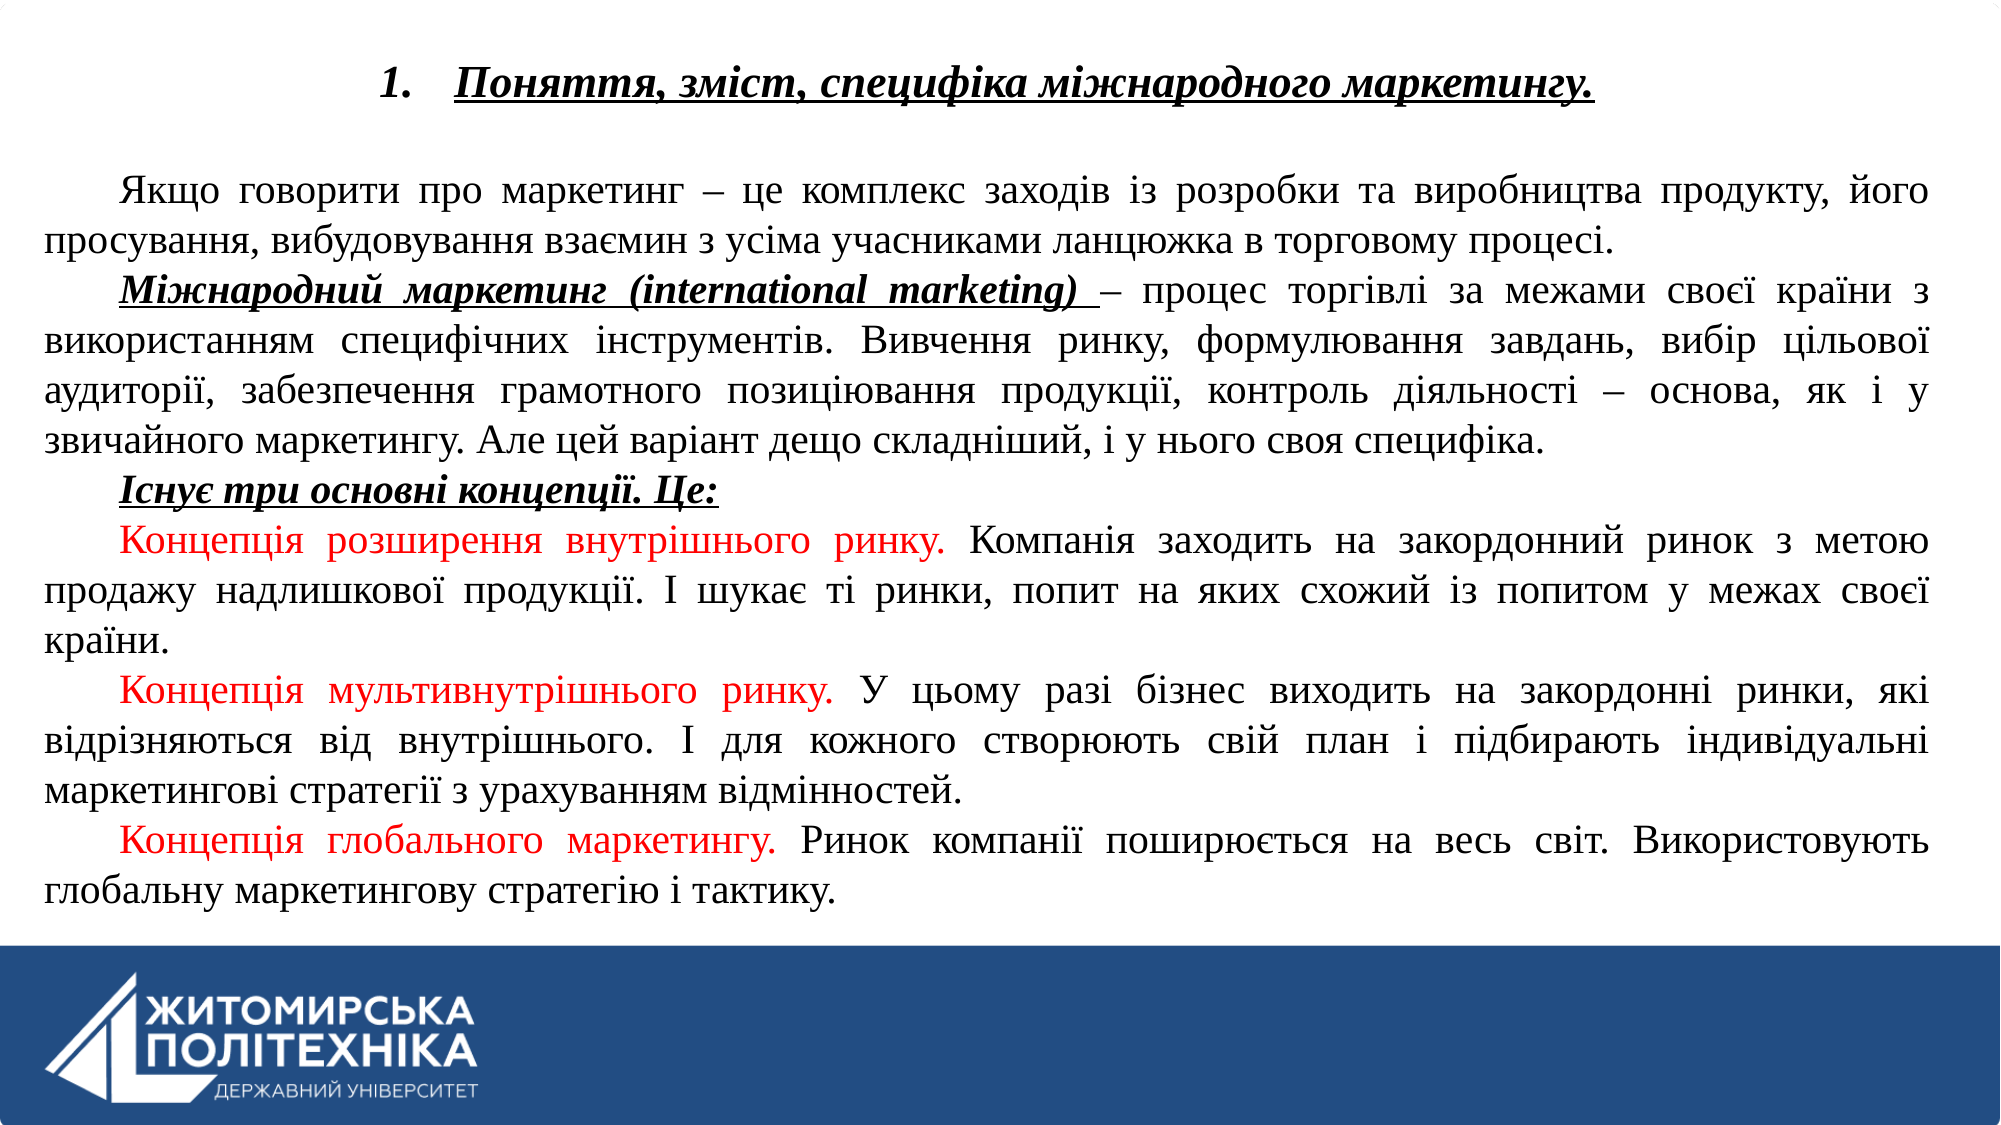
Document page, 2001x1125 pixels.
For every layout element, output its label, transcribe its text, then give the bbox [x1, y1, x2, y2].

list Поняття, зміст, специфіка міжнародного маркетингу. Якщо говорити про маркетинг – це комплекс заходів із розробки та виробництва продукту, його просування, вибудовування взаємин з усіма учасниками ланцюжка в торговому процесі. Міжнародний маркетинг (international marketing) – процес торгівлі за межами своєї країни з використанням специфічних інструментів. Вивчення ринку, формулювання завдань, вибір цільової аудиторії, забезпечення грамотного позиціювання продукції, контроль діяльності – основа, як і у звичайного маркетингу. Але цей варіант дещо складніший, і у нього своя специфіка. Існує три основні концепції. Це: Концепція розширення внутрішнього ринку. Компанія заходить на закордонний ринок з метою продажу надлишкової продукції. І шукає ті ринки, попит на яких схожий із попитом у межах своєї країни. Концепція мультивнутрішнього ринку. У цьому разі бізнес виходить на закордонні ринки, які відрізняються від внутрішнього. І для кожного створюють свій план і підбирають індивідуальні маркетингові стратегії з урахуванням відмінностей. Концепція глобального маркетингу. Ринок компанії поширюється на весь світ. Використовують глобальну маркетингову стратегію і тактику. [29, 44, 1945, 947]
picture [0, 3, 2000, 1125]
